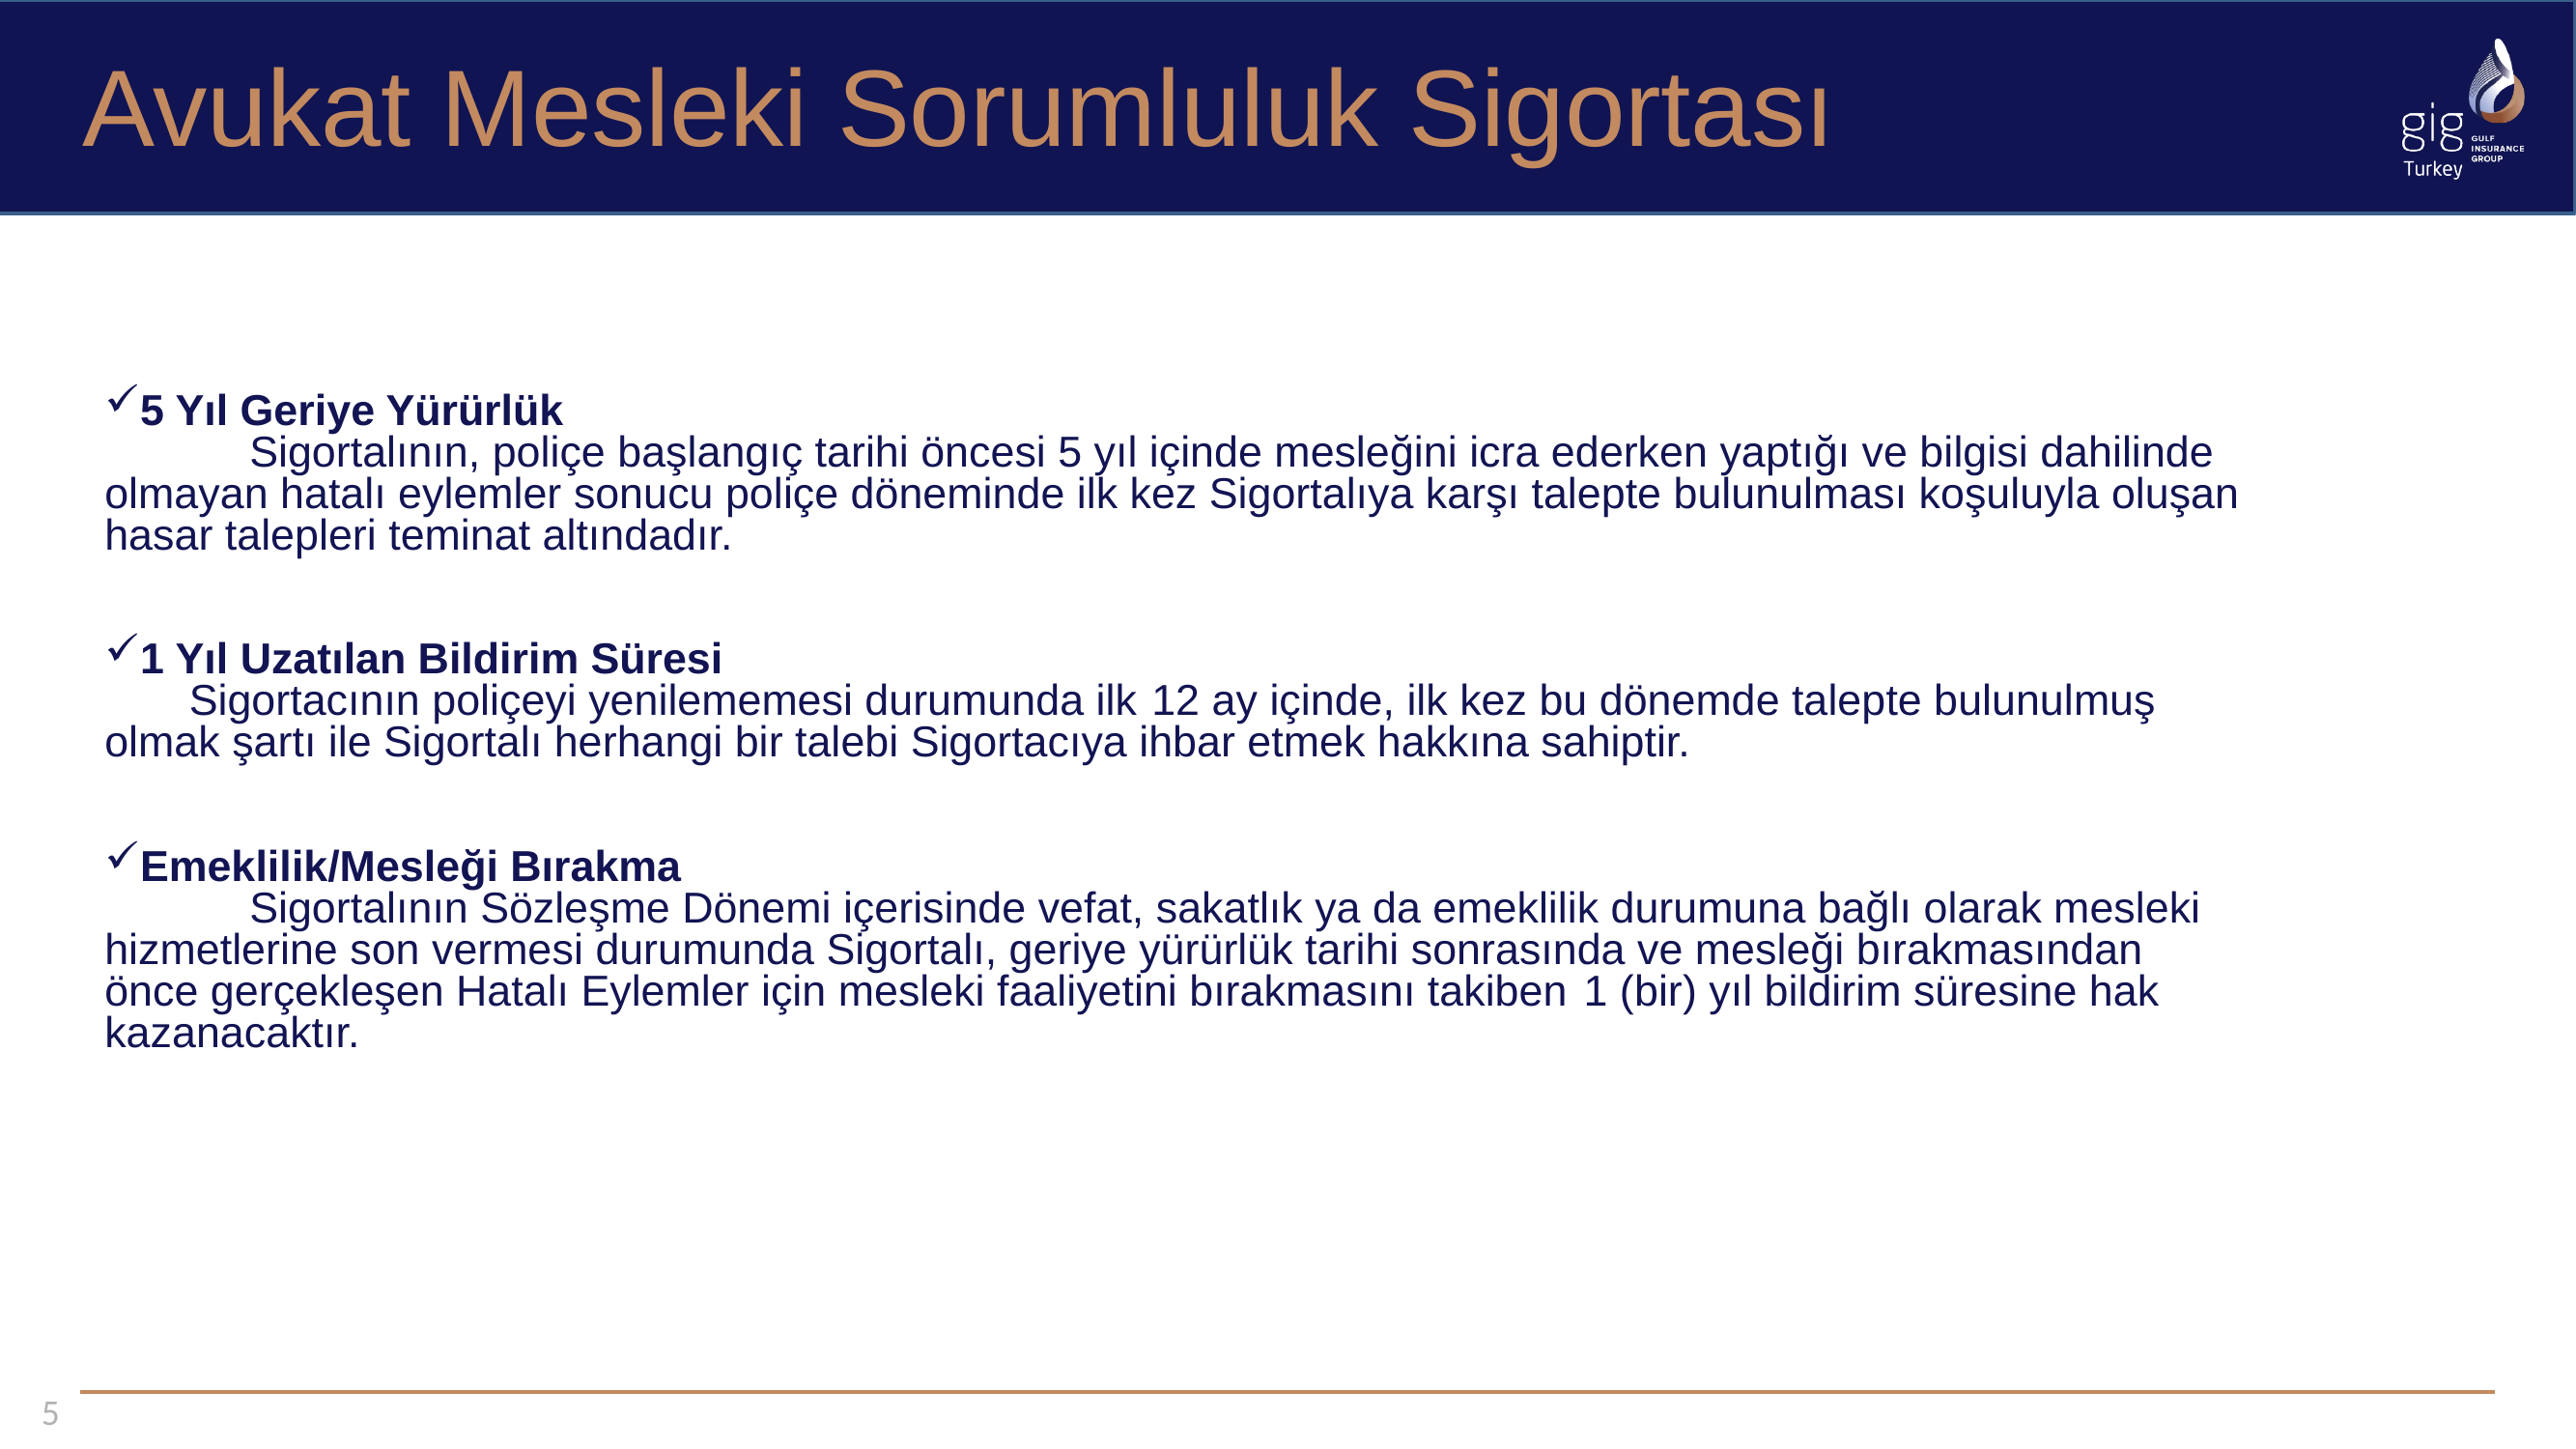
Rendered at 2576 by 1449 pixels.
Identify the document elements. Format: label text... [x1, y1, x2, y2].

picture [2362, 15, 2565, 203]
text_box Avukat Mesleki Sorumluluk Sigortası [80, 35, 2230, 168]
slide_number 5 [0, 1388, 348, 1433]
text_box 5 Yıl Geriye Yürürlük Sigortalının, poliçe başlangıç tarihi öncesi 5 yıl içinde mesleğini icra ederken yaptığı ve bilgisi dahilinde olmayan hatalı eylemler sonucu poliçe döneminde ilk kez Sigortalıya karşı talepte bulunulması koşuluyla oluşan hasar talepleri teminat altındadır. 1 Yıl Uzatılan Bildirim Süresi Sigortacının poliçeyi yenilememesi durumunda ilk 12 ay içinde, ilk kez bu dönemde talepte bulunulmuş olmak şartı ile Sigortalı herhangi bir talebi Sigortacıya ihbar etmek hakkına sahiptir. Emeklilik/Mesleği Bırakma Sigortalının Sözleşme Dönemi içerisinde vefat, sakatlık ya da emeklilik durumuna bağlı olarak mesleki hizmetlerine son vermesi durumunda Sigortalı, geriye yürürlük tarihi sonrasında ve mesleği bırakmasından önce gerçekleşen Hatalı Eylemler için mesleki faaliyetini bırakmasını takiben 1 (bir) yıl bildirim süresine hak kazanacaktır. [104, 385, 2253, 1449]
text_box [0, 0, 2576, 215]
